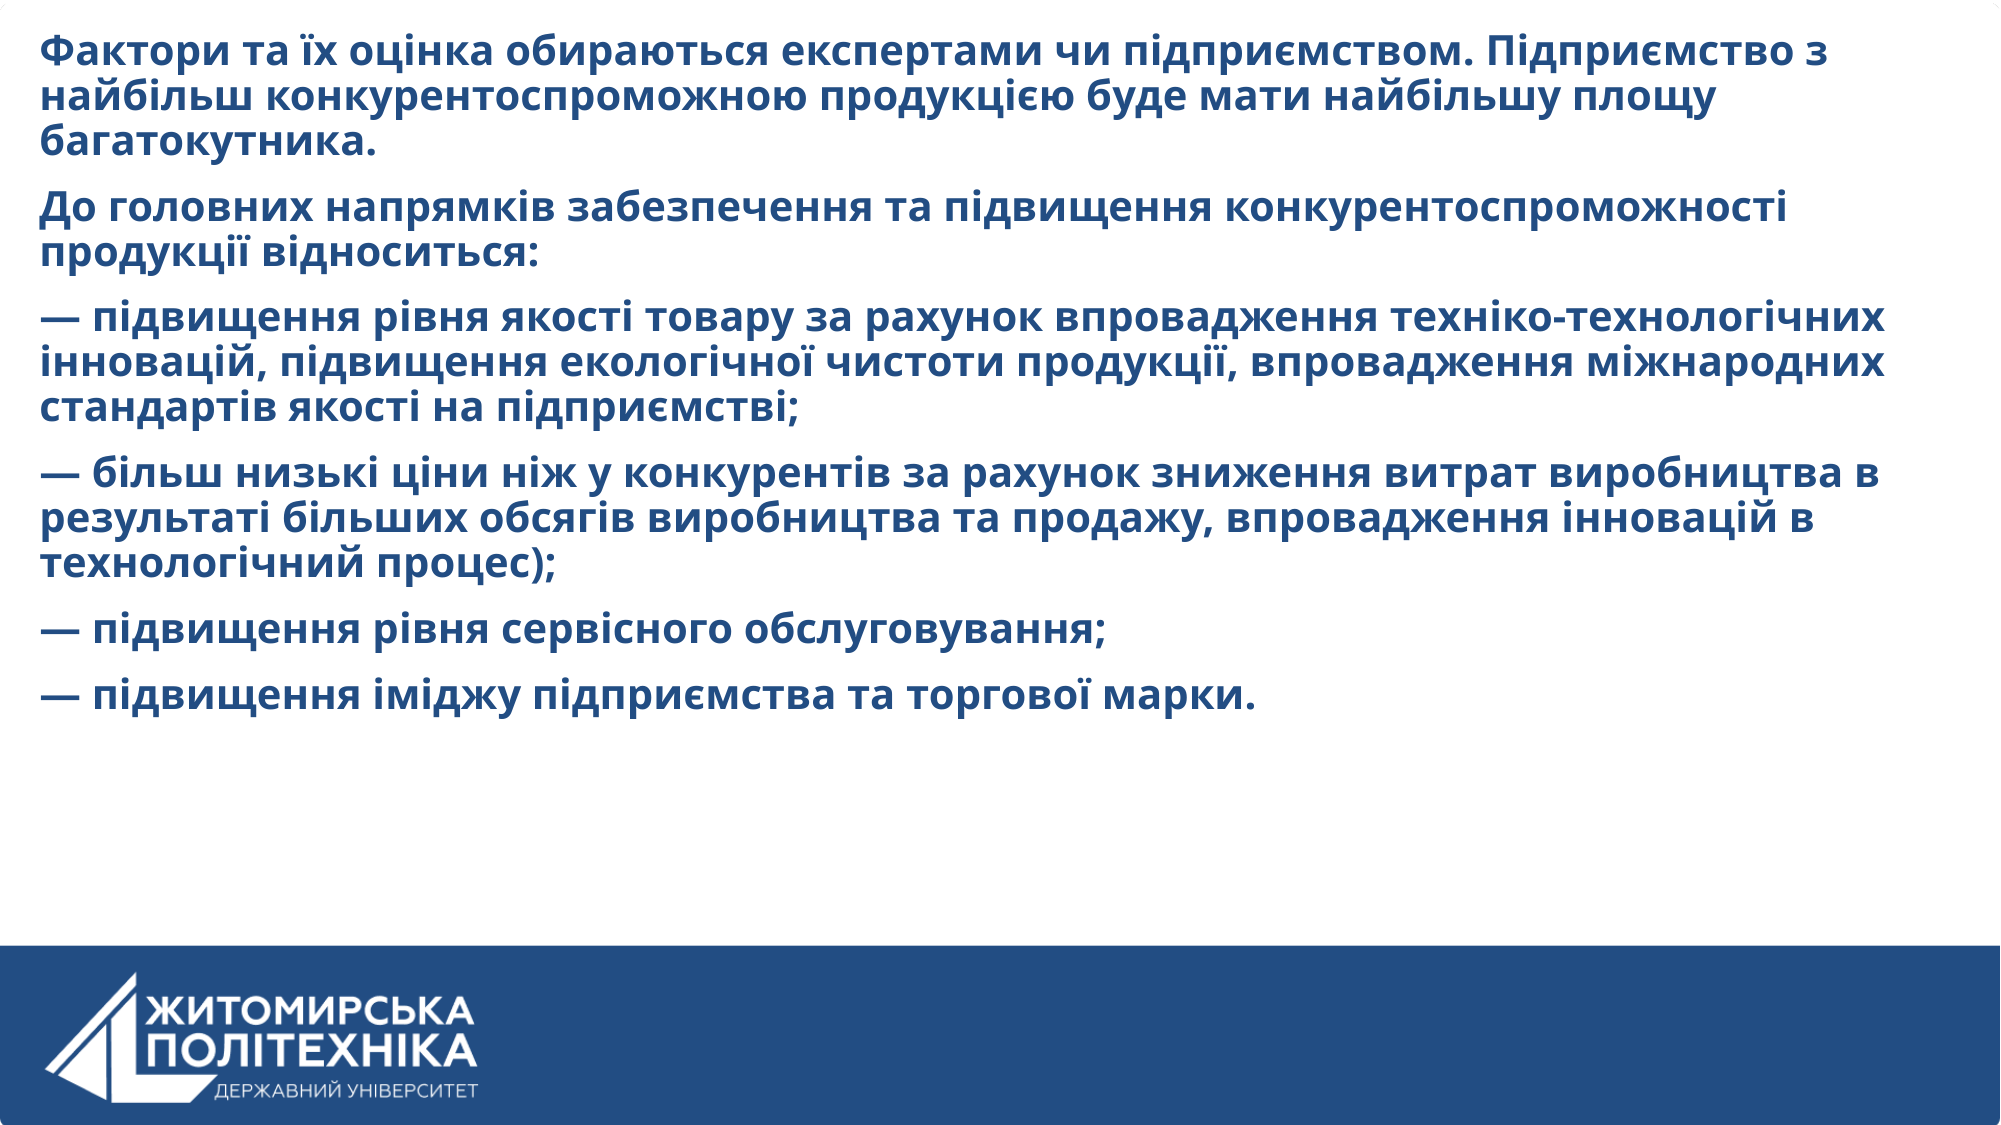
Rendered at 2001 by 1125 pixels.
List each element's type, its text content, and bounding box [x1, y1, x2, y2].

list Фактори та їх оцінка обираються експертами чи підприємством. Підприємство з найбільш конкурентоспроможною продукцією буде мати найбільшу площу багатокутника. До головних напрямків забезпечення та підвищення конкурентоспроможності продукції відноситься: — підвищення рівня якості товару за рахунок впровадження техніко-технологічних інновацій, підвищення екологічної чистоти продукції, впровадження міжнародних стандартів якості на підприємстві; — більш низькі ціни ніж у конкурентів за рахунок зниження витрат виробництва в результаті більших обсягів виробництва та продажу, впровадження інновацій в технологічний процес); — підвищення рівня сервісного обслуговування; — підвищення іміджу підприємства та торгової марки. [24, 21, 2000, 929]
picture [0, 3, 2000, 1125]
